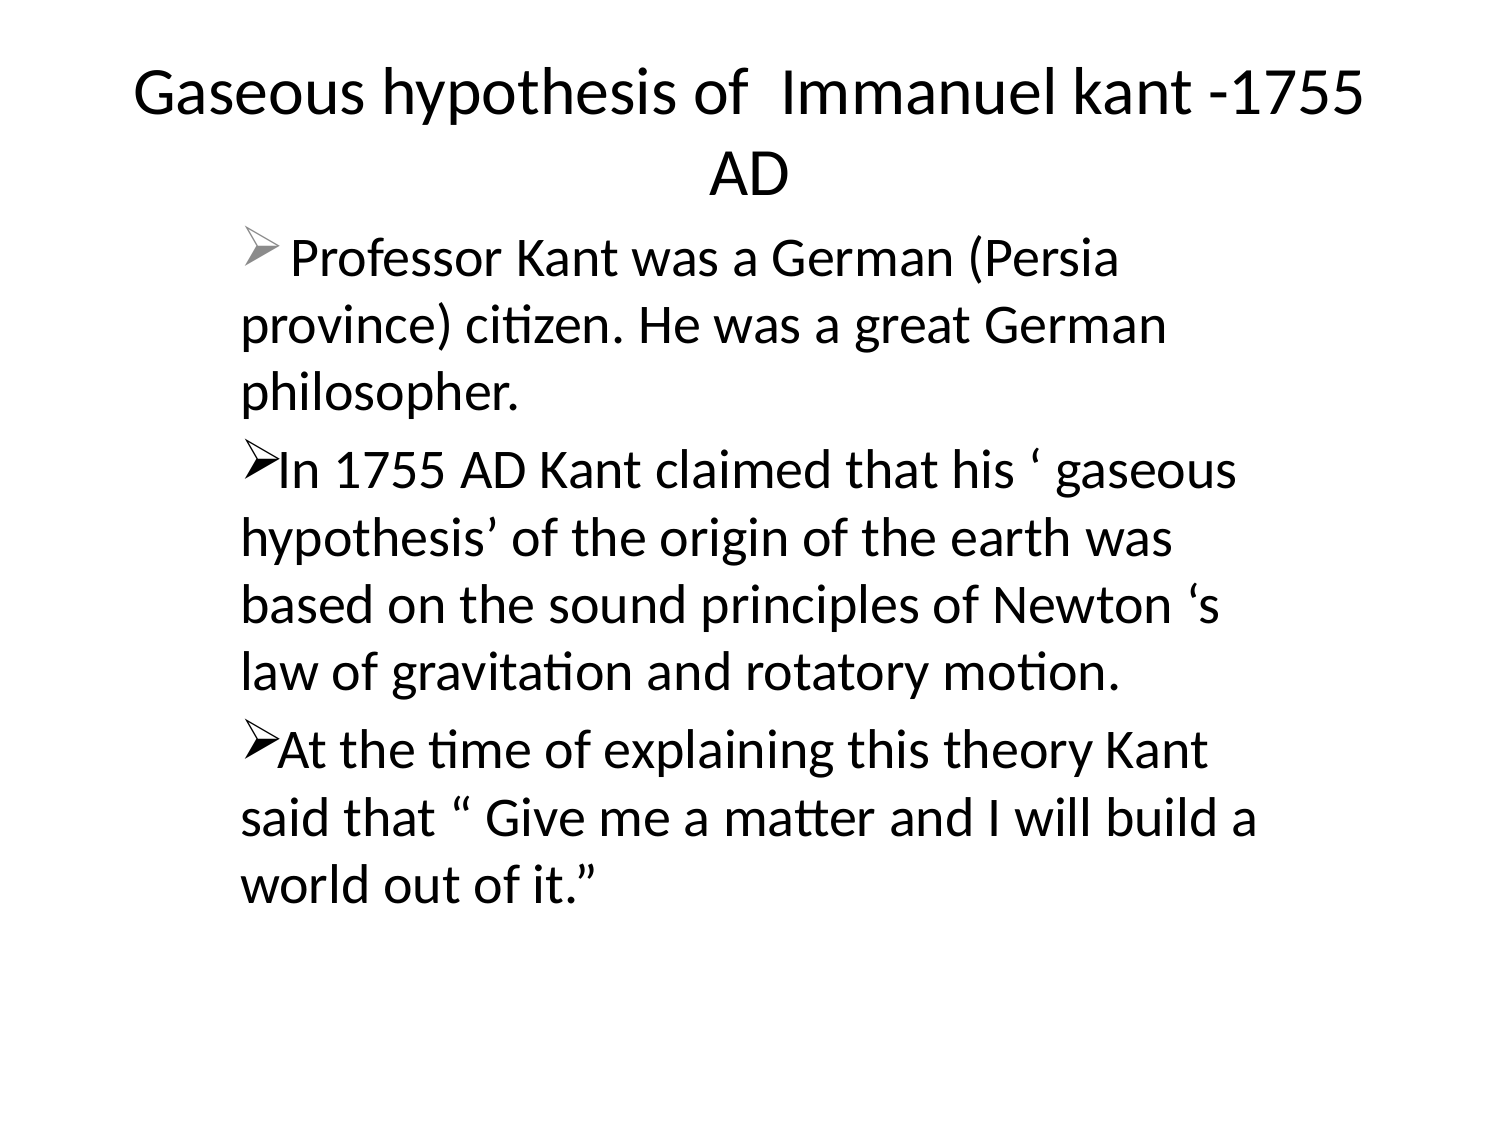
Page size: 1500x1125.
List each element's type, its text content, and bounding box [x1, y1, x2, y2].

title Gaseous hypothesis of Immanuel kant -1755 AD [112, 37, 1388, 300]
subtitle Professor Kant was a German (Persia province) citizen. He was a great German philosopher. In 1755 AD Kant claimed that his ‘ gaseous hypothesis’ of the origin of the earth was based on the sound principles of Newton ‘s law of gravitation and rotatory motion. At the time of explaining this theory Kant said that “ Give me a matter and I will build a world out of it.” [225, 212, 1275, 925]
